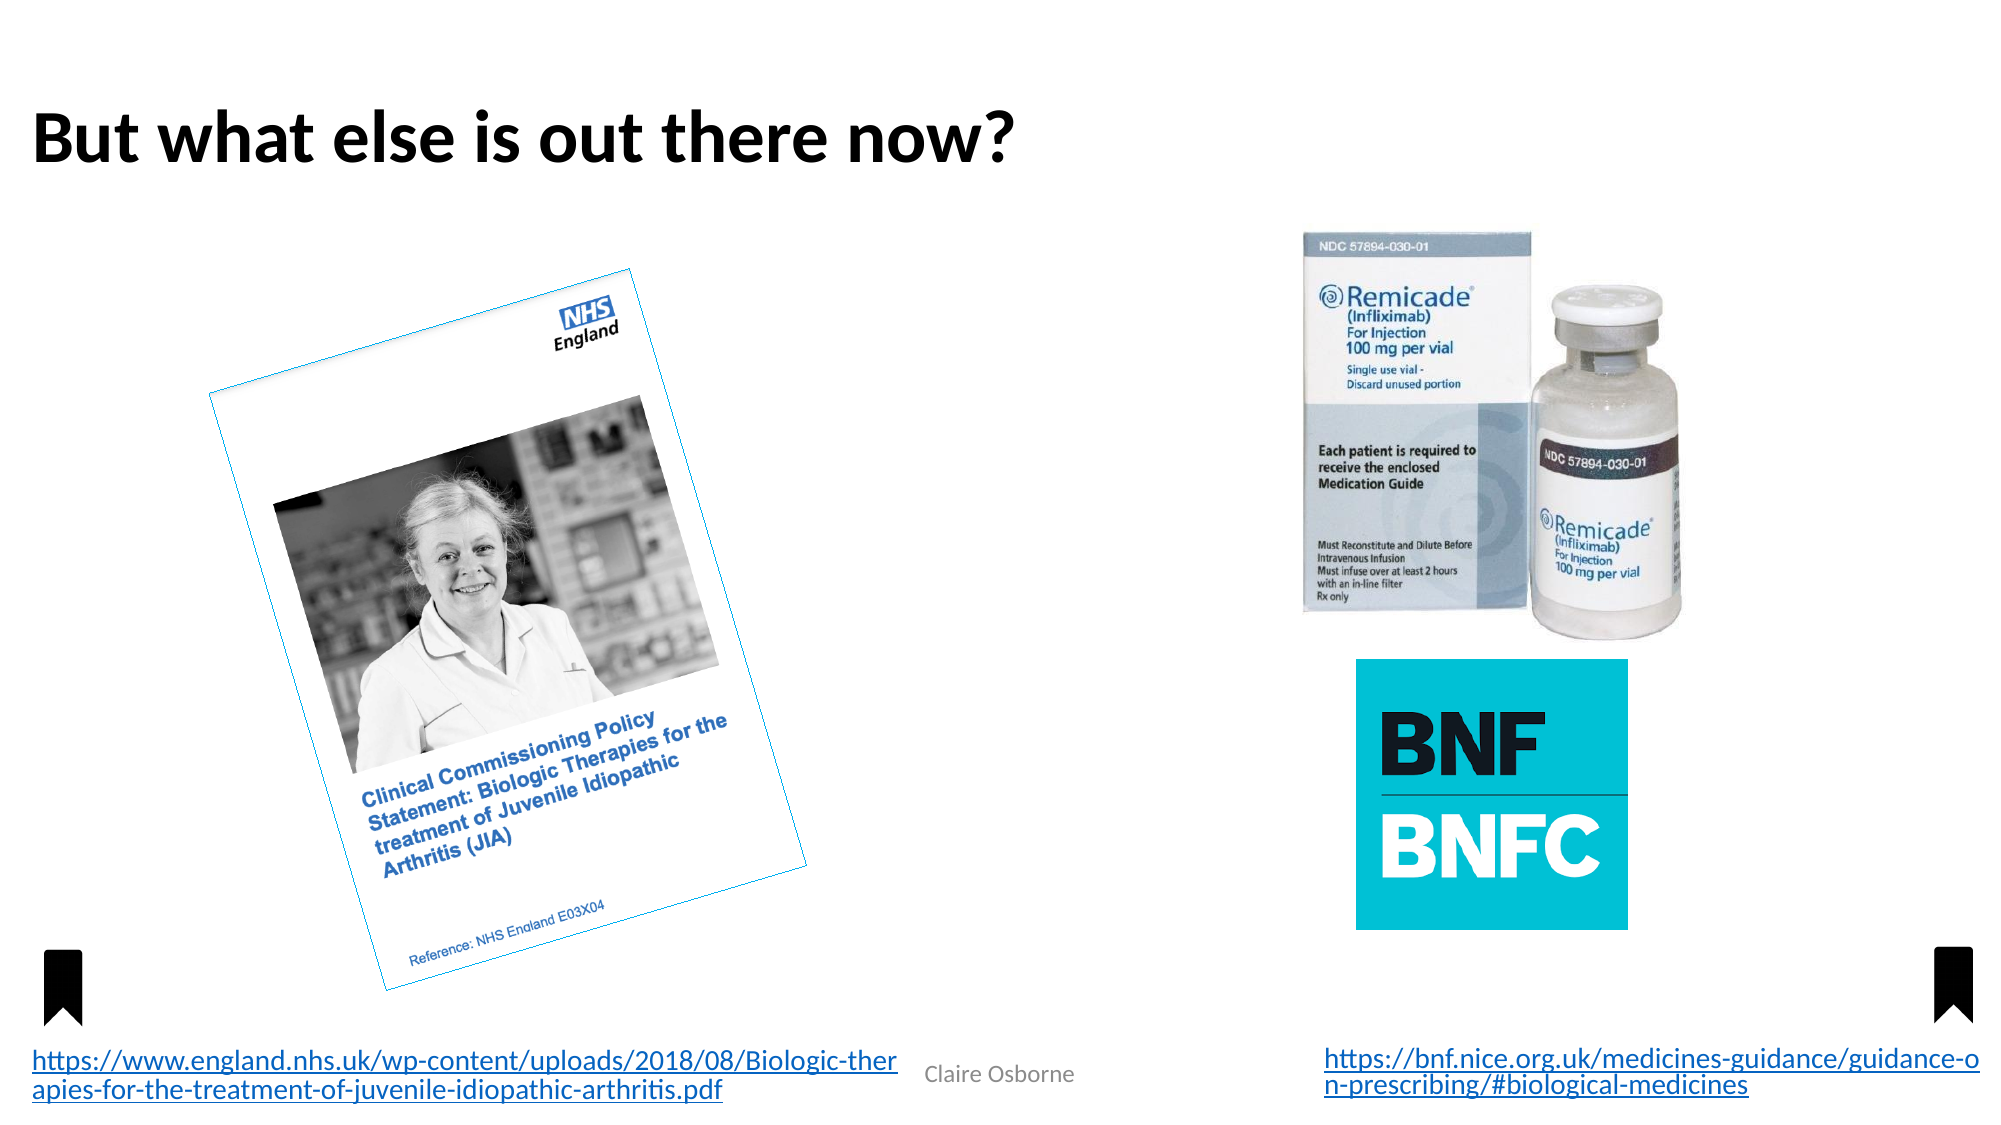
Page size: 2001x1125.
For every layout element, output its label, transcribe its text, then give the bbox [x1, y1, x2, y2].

footer Claire Osborne [918, 1042, 1309, 1103]
picture [1356, 659, 1628, 930]
picture [474, 271, 642, 317]
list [288, 317, 728, 941]
picture [728, 609, 804, 887]
title But what else is out there now? [17, 29, 1743, 247]
picture [374, 941, 545, 988]
picture [17, 942, 109, 1034]
picture [1274, 209, 1710, 646]
picture [1907, 939, 2000, 1031]
picture [211, 372, 288, 652]
text_box https://www.england.nhs.uk/wp-content/uploads/2018/08/Biologic-therapies-for-the-treatment-of-juvenile-idiopathic-arthritis.pdf [17, 1033, 918, 1119]
text_box https://bnf.nice.org.uk/medicines-guidance/guidance-on-prescribing/#biological-medicines [1309, 1036, 2000, 1125]
